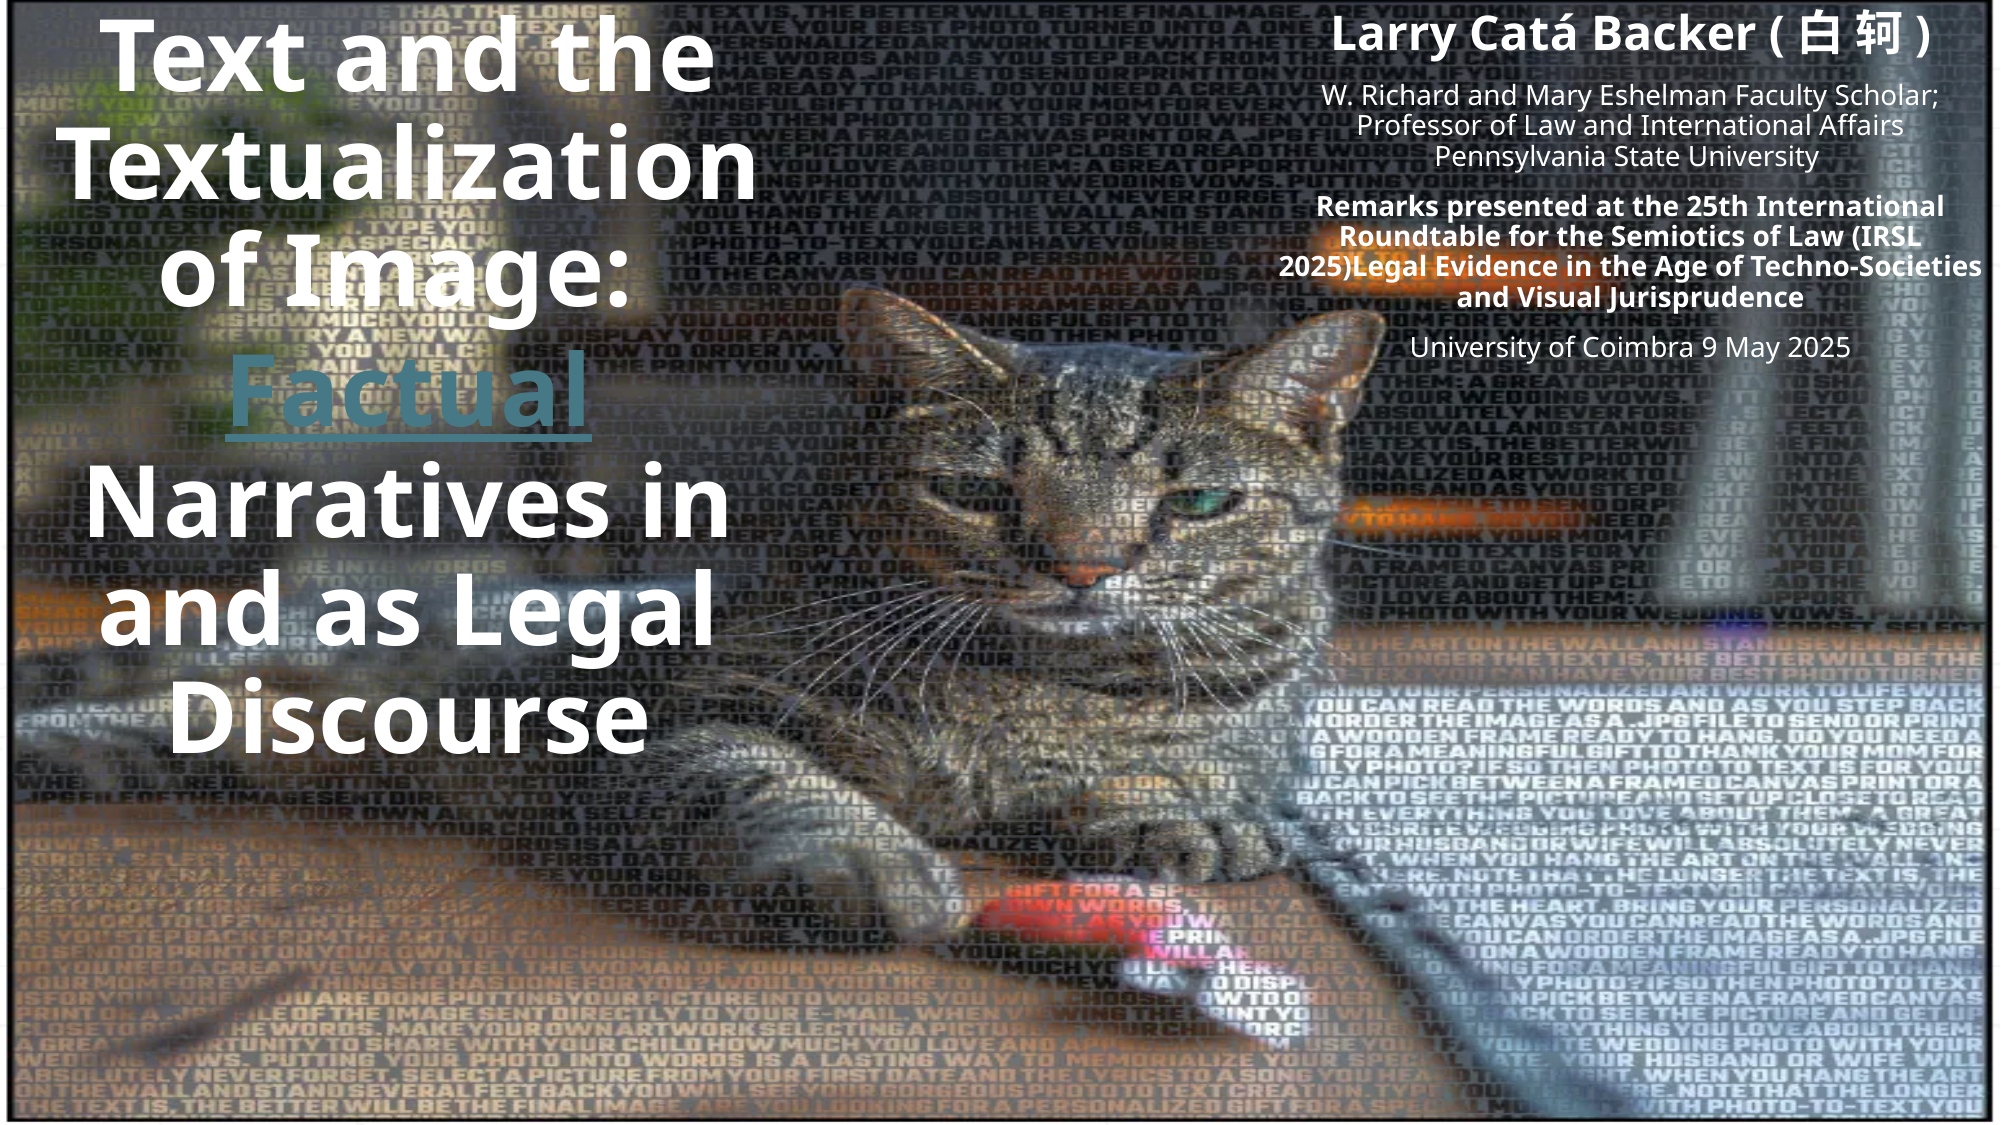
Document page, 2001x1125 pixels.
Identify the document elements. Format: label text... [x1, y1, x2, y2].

title The Visualization of Text and the Textualization of Image: Factual Narratives in and as Legal Discourse [0, 0, 817, 783]
picture [0, 0, 2001, 1125]
subtitle Larry Catá Backer (白 轲) W. Richard and Mary Eshelman Faculty Scholar; Professor of Law and International Affairs Pennsylvania State University Remarks presented at the 25th International Roundtable for the Semiotics of Law (IRSL 2025)Legal Evidence in the Age of Techno-Societies and Visual Jurisprudence University of Coimbra 9 May 2025 [1261, 2, 2000, 373]
